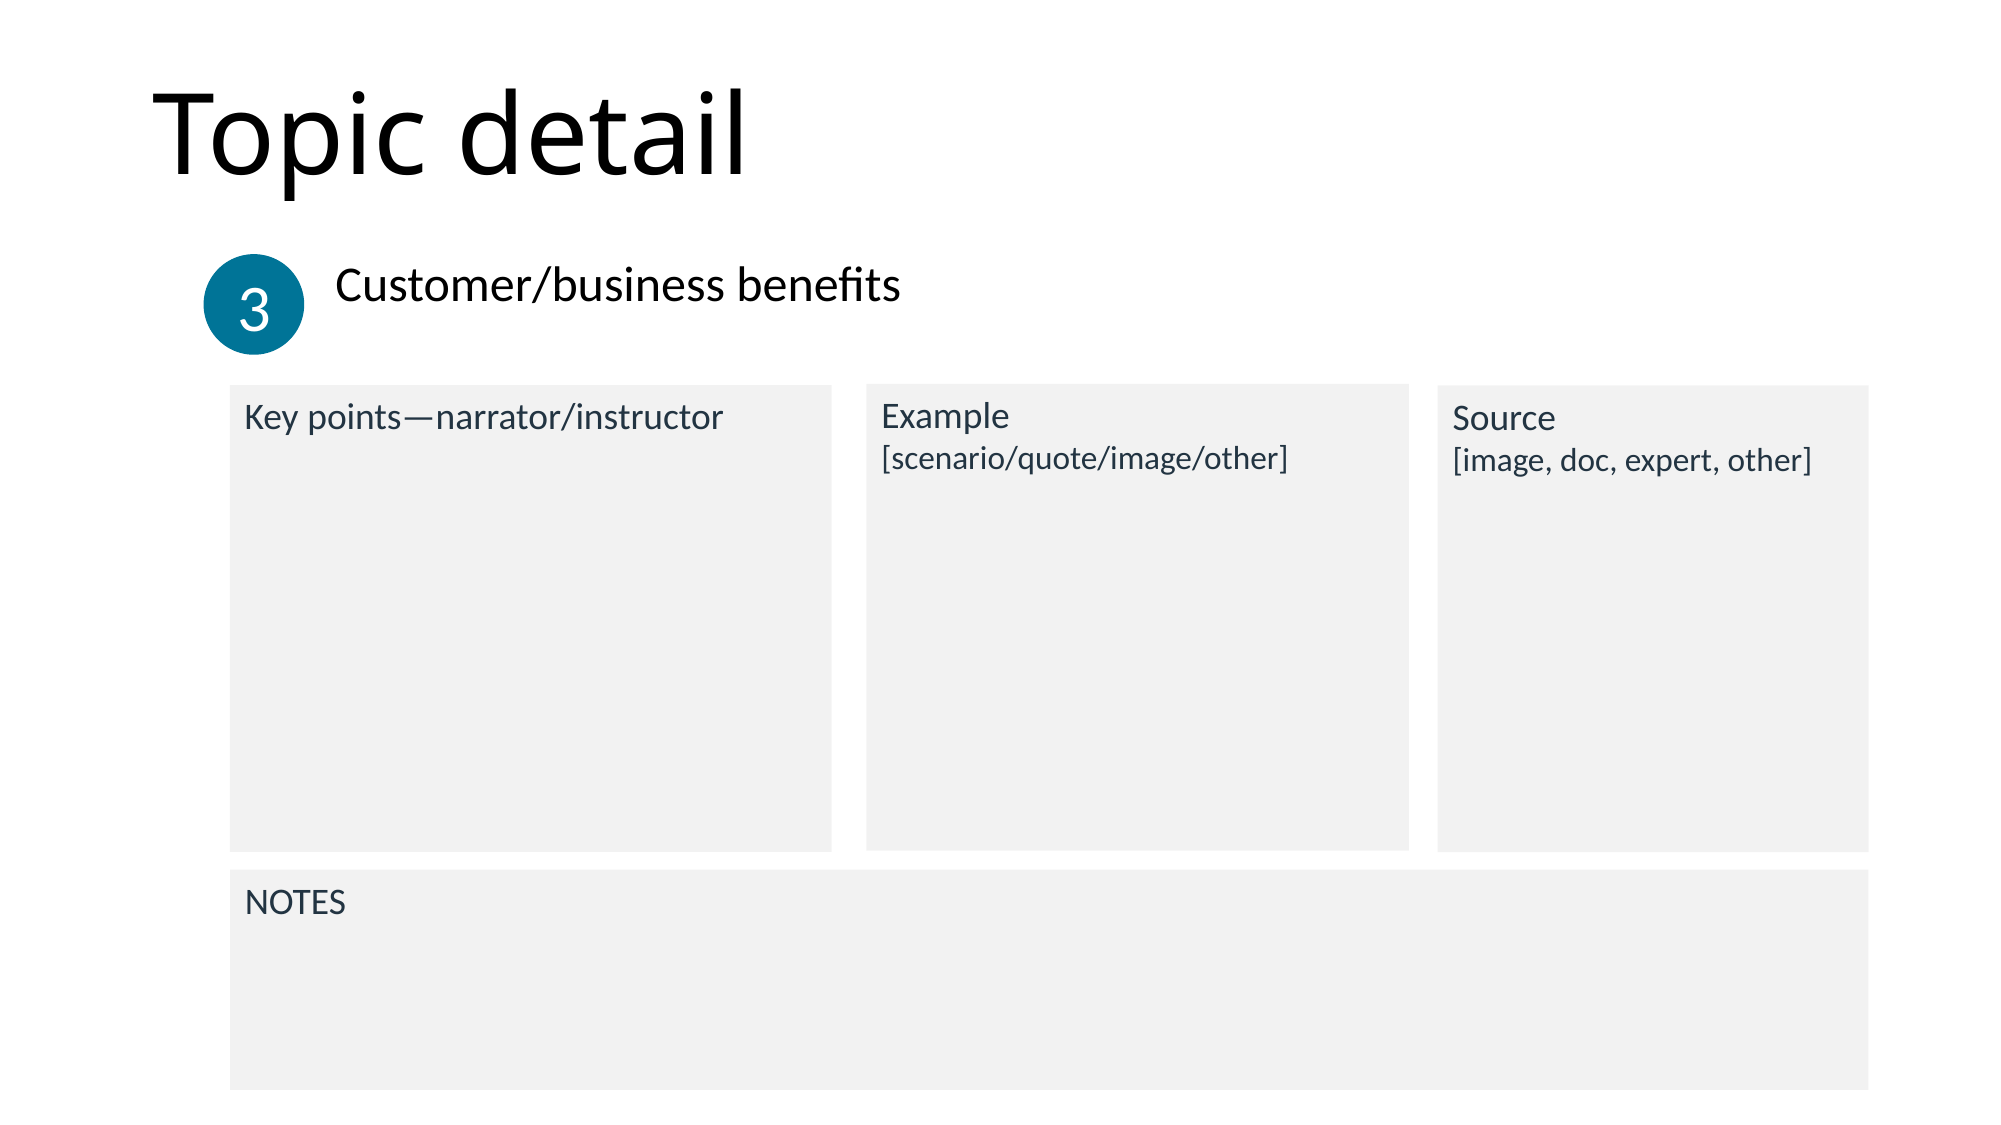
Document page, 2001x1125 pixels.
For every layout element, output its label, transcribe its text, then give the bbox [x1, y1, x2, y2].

title Topic detail [137, 29, 1863, 247]
text_box NOTES [229, 869, 1869, 1091]
text_box Customer/business benefits [335, 258, 1476, 369]
text_box Source [image, doc, expert, other] [1437, 384, 1870, 853]
text_box Key points—narrator/instructor [229, 384, 833, 853]
text_box Example [scenario/quote/image/other] [865, 383, 1410, 852]
text_box 3 [202, 253, 306, 356]
